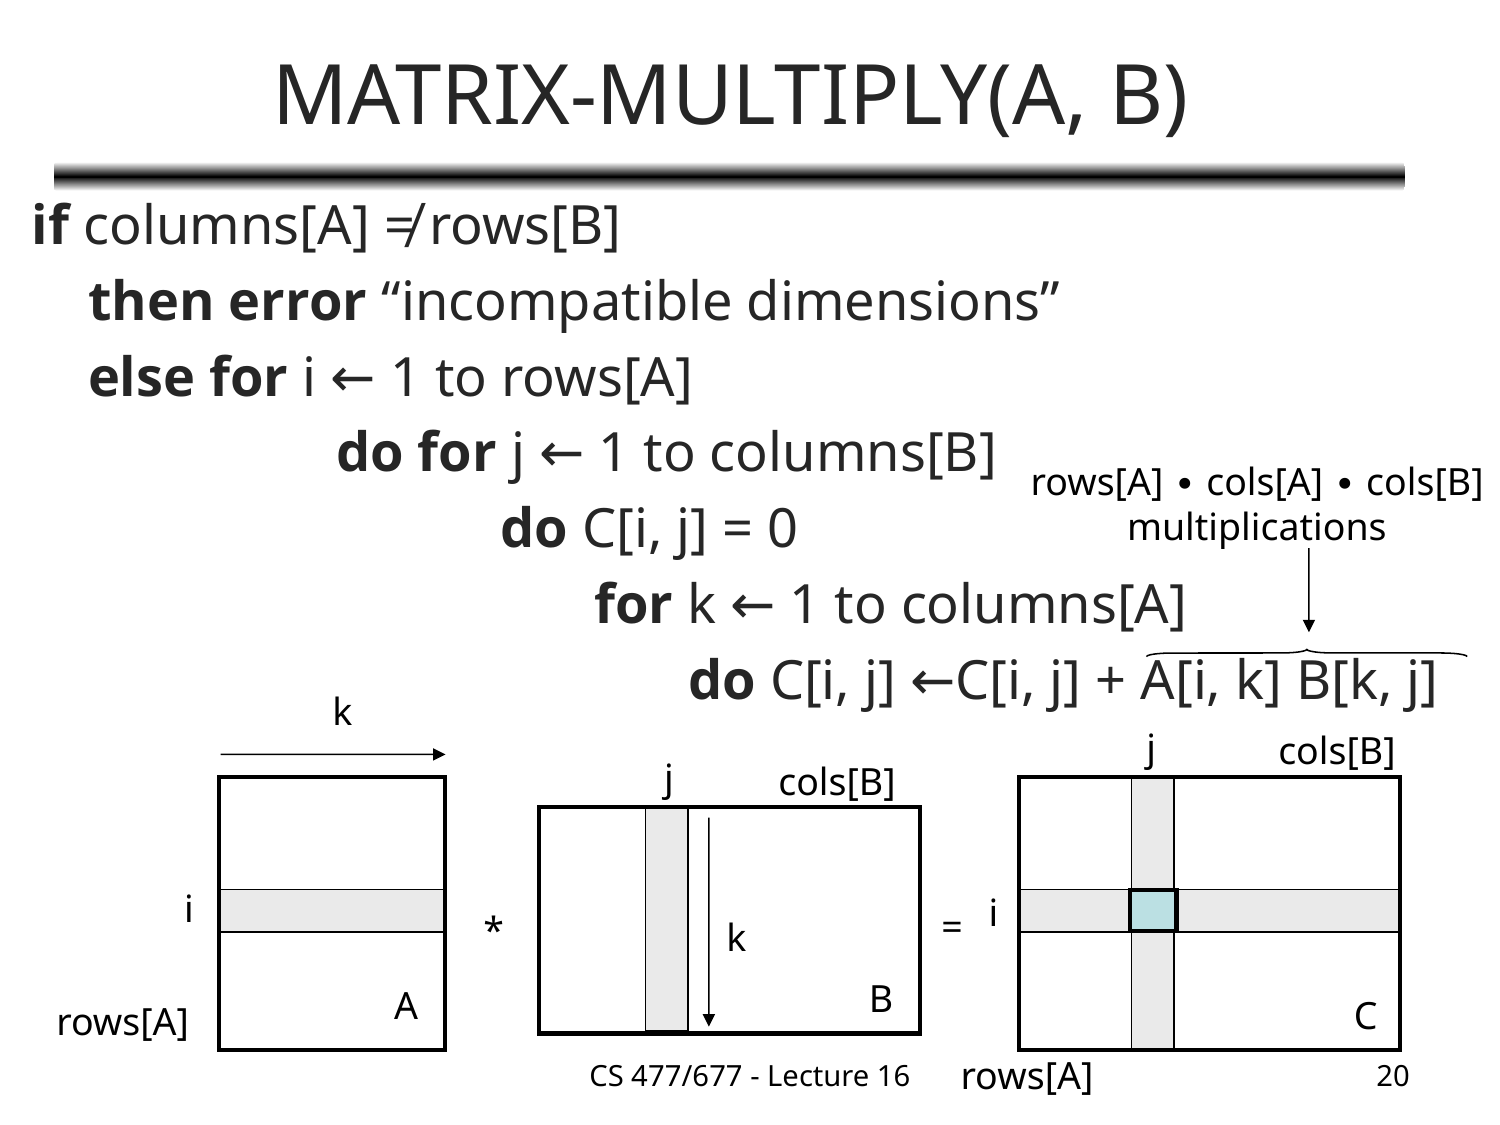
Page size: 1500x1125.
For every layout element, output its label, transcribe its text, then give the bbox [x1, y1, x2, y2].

text_box cols[B] [1263, 719, 1411, 780]
list if columns[A] ≠ rows[B] then error “incompatible dimensions” else for i ← 1 to rows[A] do for j ← 1 to columns[B] do C[i, j] = 0 for k ← 1 to columns[A] do C[i, j] ←C[i, j] + A[i, k] B[k, j] [16, 182, 1500, 1016]
title MATRIX-MULTIPLY(A, B) [55, 16, 1407, 166]
text_box C [1339, 985, 1393, 1045]
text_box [1020, 450, 1494, 657]
text_box A [379, 974, 434, 1035]
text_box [220, 680, 446, 755]
text_box j [649, 746, 689, 806]
text_box i [169, 877, 209, 938]
text_box cols[B] [763, 750, 911, 811]
text_box [1018, 776, 1400, 1049]
text_box * [468, 899, 519, 960]
footer CS 477/677 - Lecture 16 [512, 1049, 988, 1103]
slide_number 20 [1074, 1049, 1426, 1103]
text_box rows[A] [41, 990, 204, 1051]
text_box B [854, 967, 909, 1027]
text_box j [1131, 716, 1172, 777]
text_box [539, 807, 921, 1034]
text_box [1129, 889, 1177, 931]
text_box rows[A] [945, 1044, 1109, 1105]
text_box [218, 776, 445, 1051]
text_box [708, 817, 763, 1027]
text_box i [973, 881, 1014, 942]
text_box = [926, 895, 978, 955]
